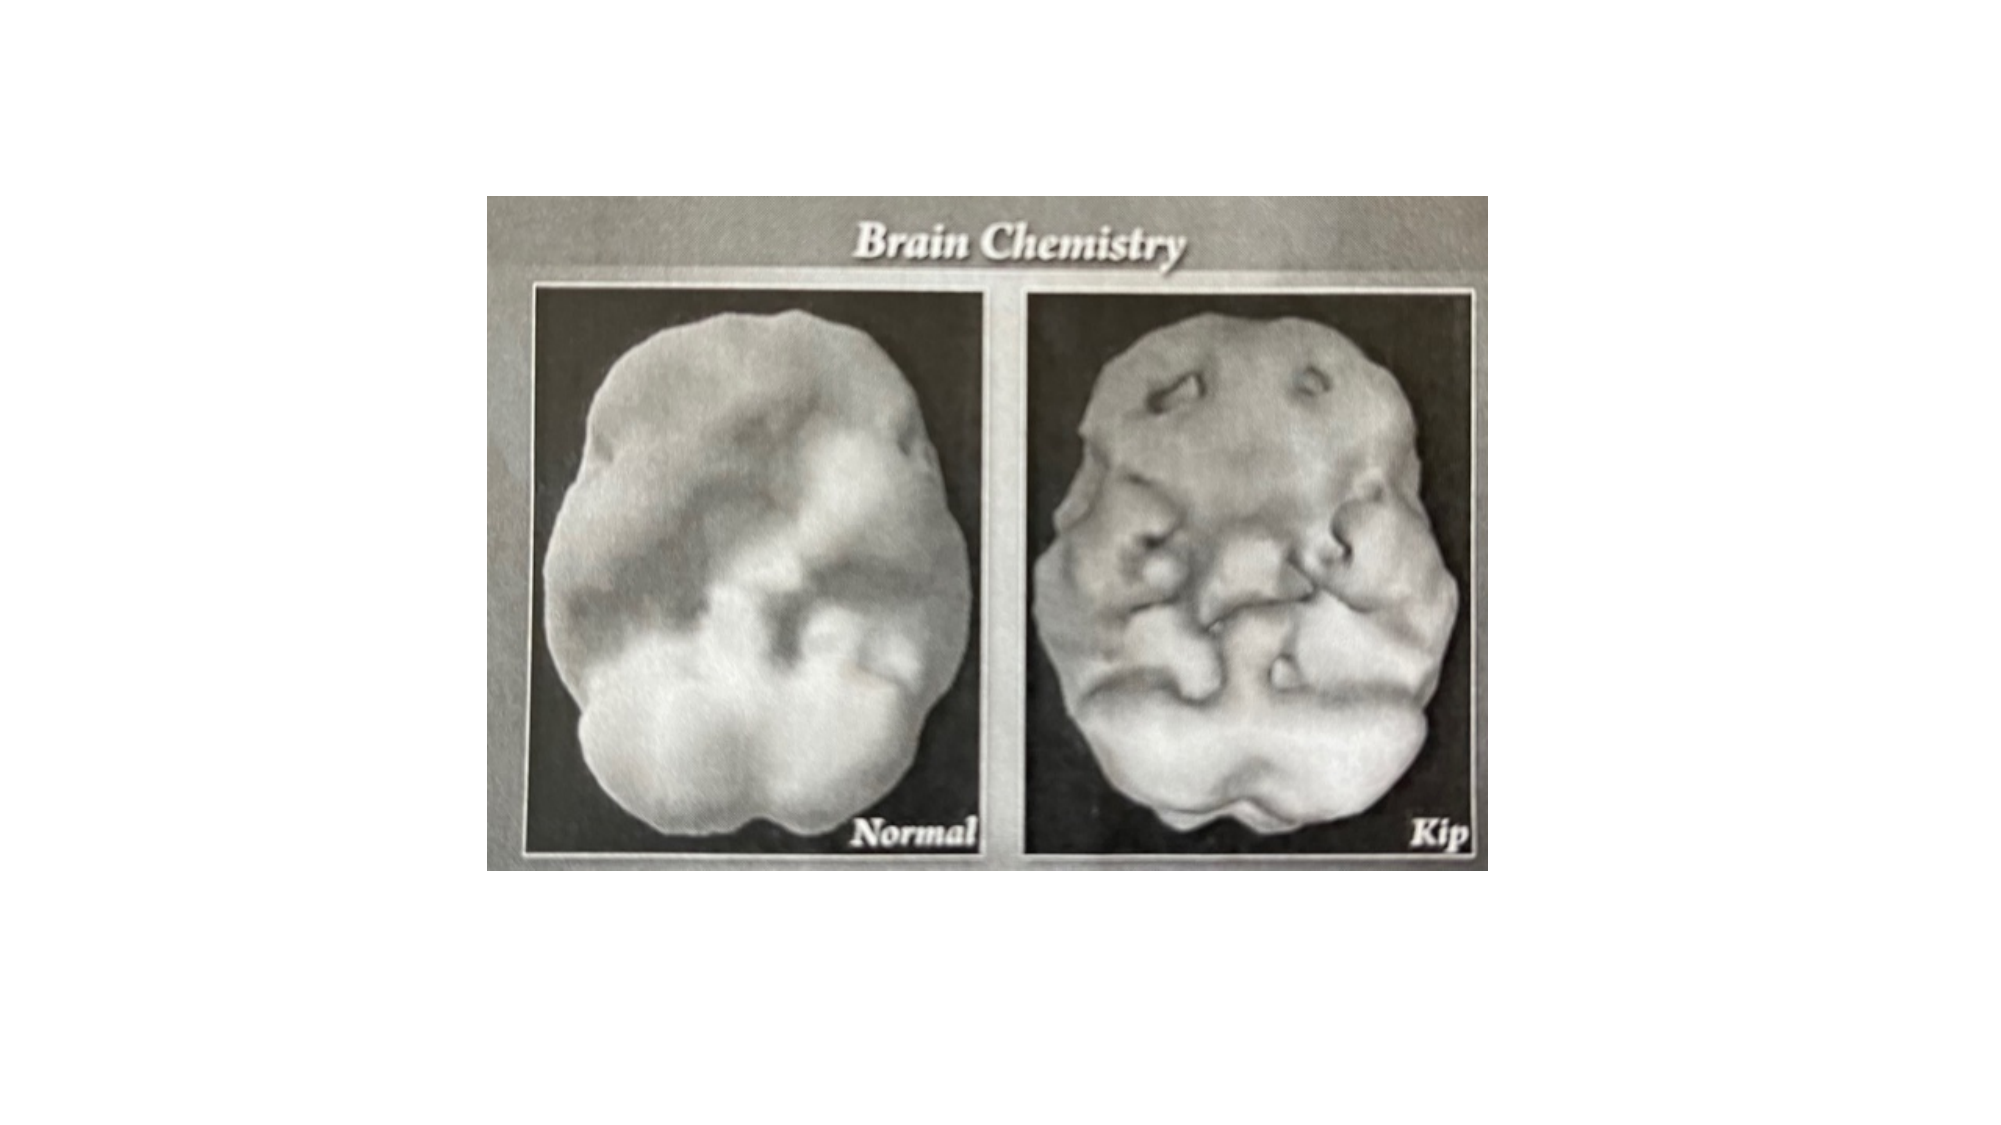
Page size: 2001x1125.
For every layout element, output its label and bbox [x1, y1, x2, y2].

picture [487, 196, 1488, 871]
